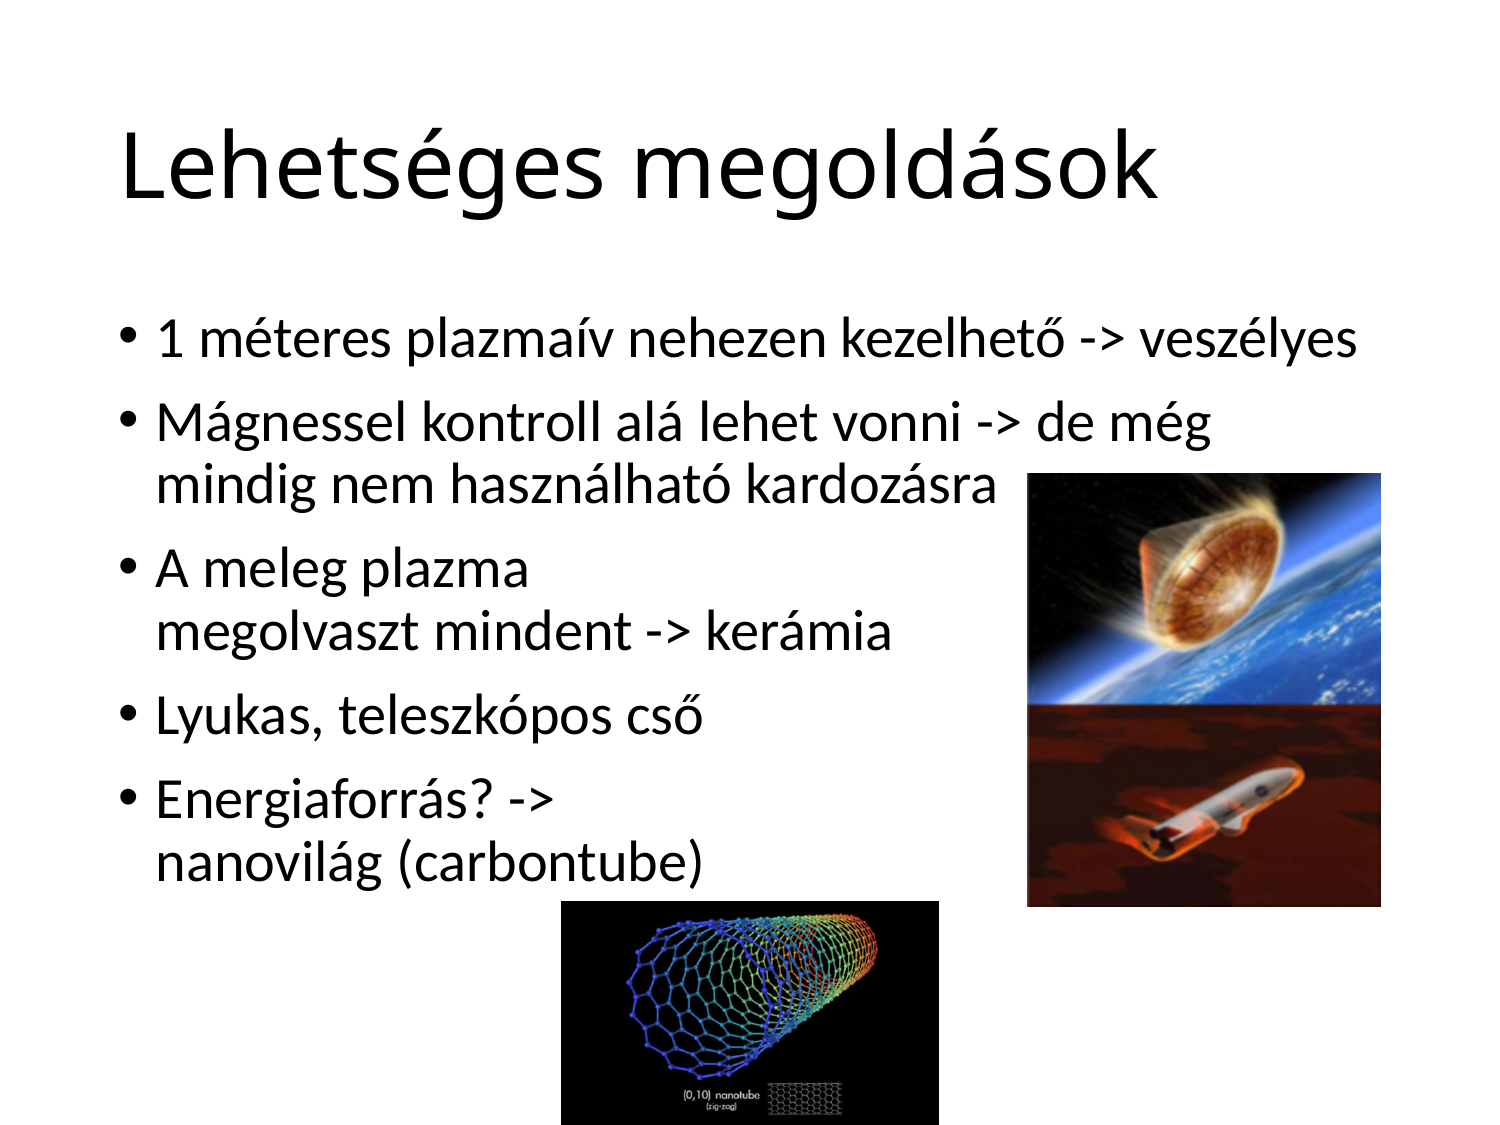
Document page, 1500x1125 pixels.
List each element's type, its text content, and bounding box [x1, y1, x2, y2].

picture [1027, 473, 1381, 907]
list 1 méteres plazmaív nehezen kezelhető -> veszélyes Mágnessel kontroll alá lehet vonni -> de még mindig nem használható kardozásra A meleg plazma megolvaszt mindent -> kerámia Lyukas, teleszkópos cső Energiaforrás? -> nanovilág (carbontube) [103, 299, 1397, 1014]
picture [561, 901, 939, 1125]
title Lehetséges megoldások [103, 59, 1397, 278]
